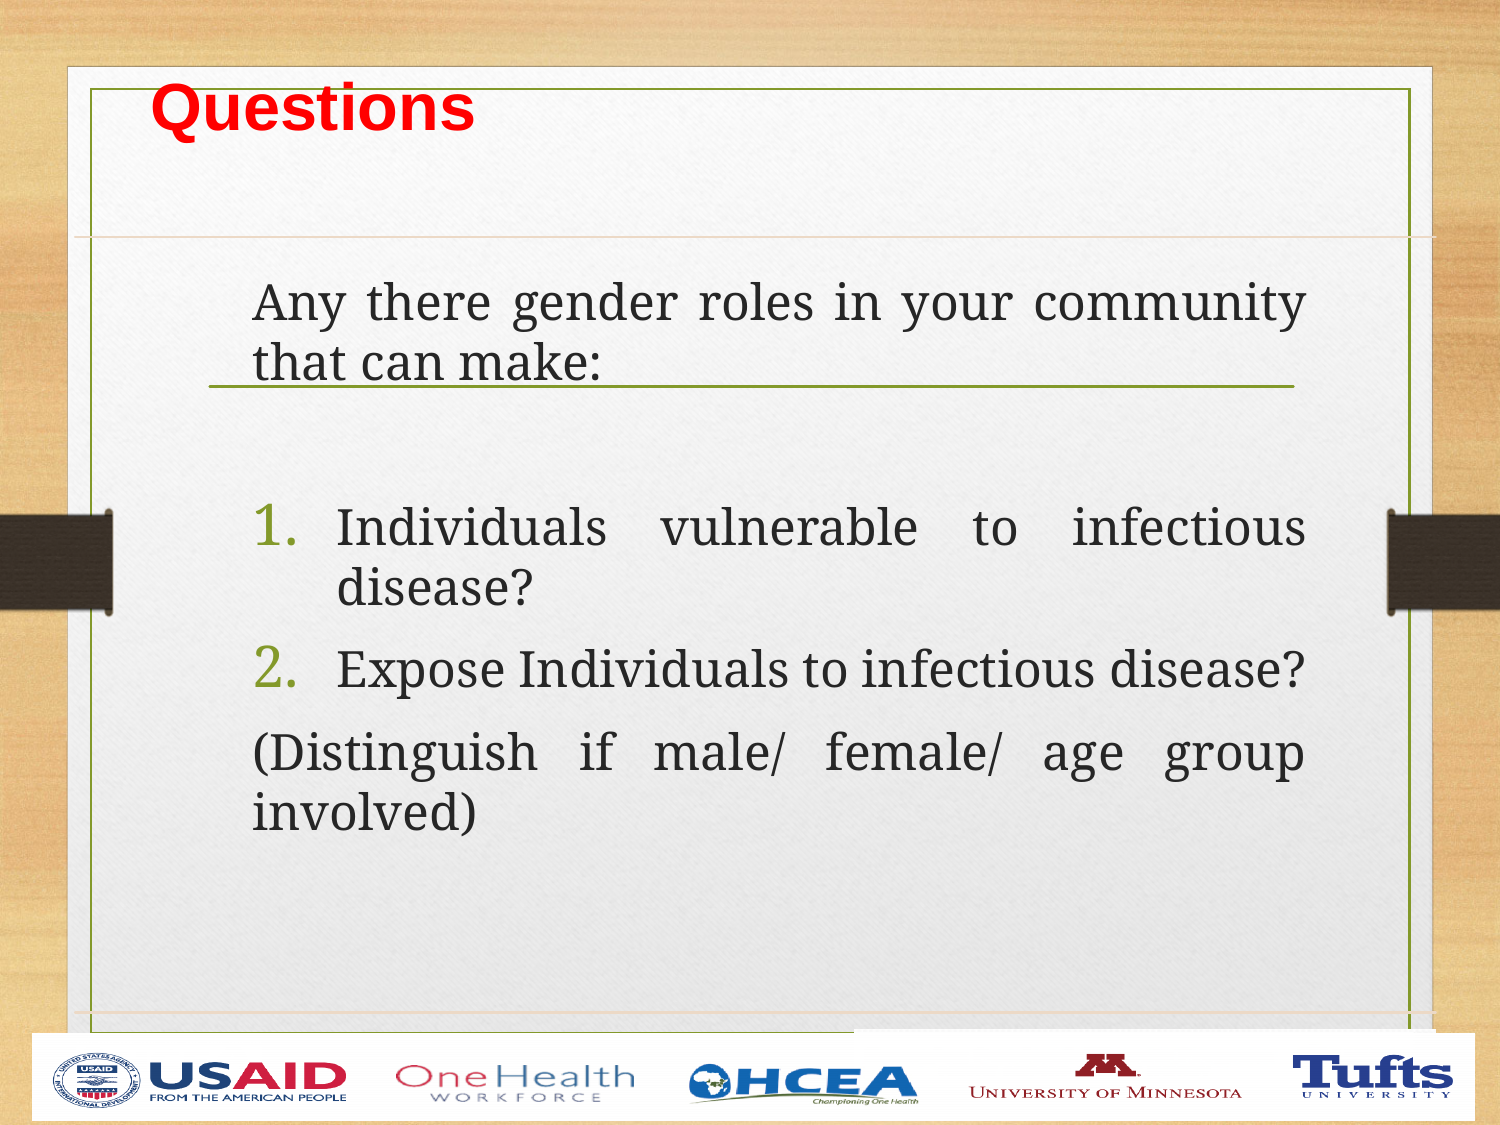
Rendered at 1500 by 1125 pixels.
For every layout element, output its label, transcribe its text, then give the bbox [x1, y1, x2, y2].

picture [0, 0, 1500, 1125]
text_box Questions [135, 56, 550, 151]
list Any there gender roles in your community that can make: Individuals vulnerable to infectious disease? Expose Individuals to infectious disease? (Distinguish if male/ female/ age group involved) [237, 262, 1350, 1005]
